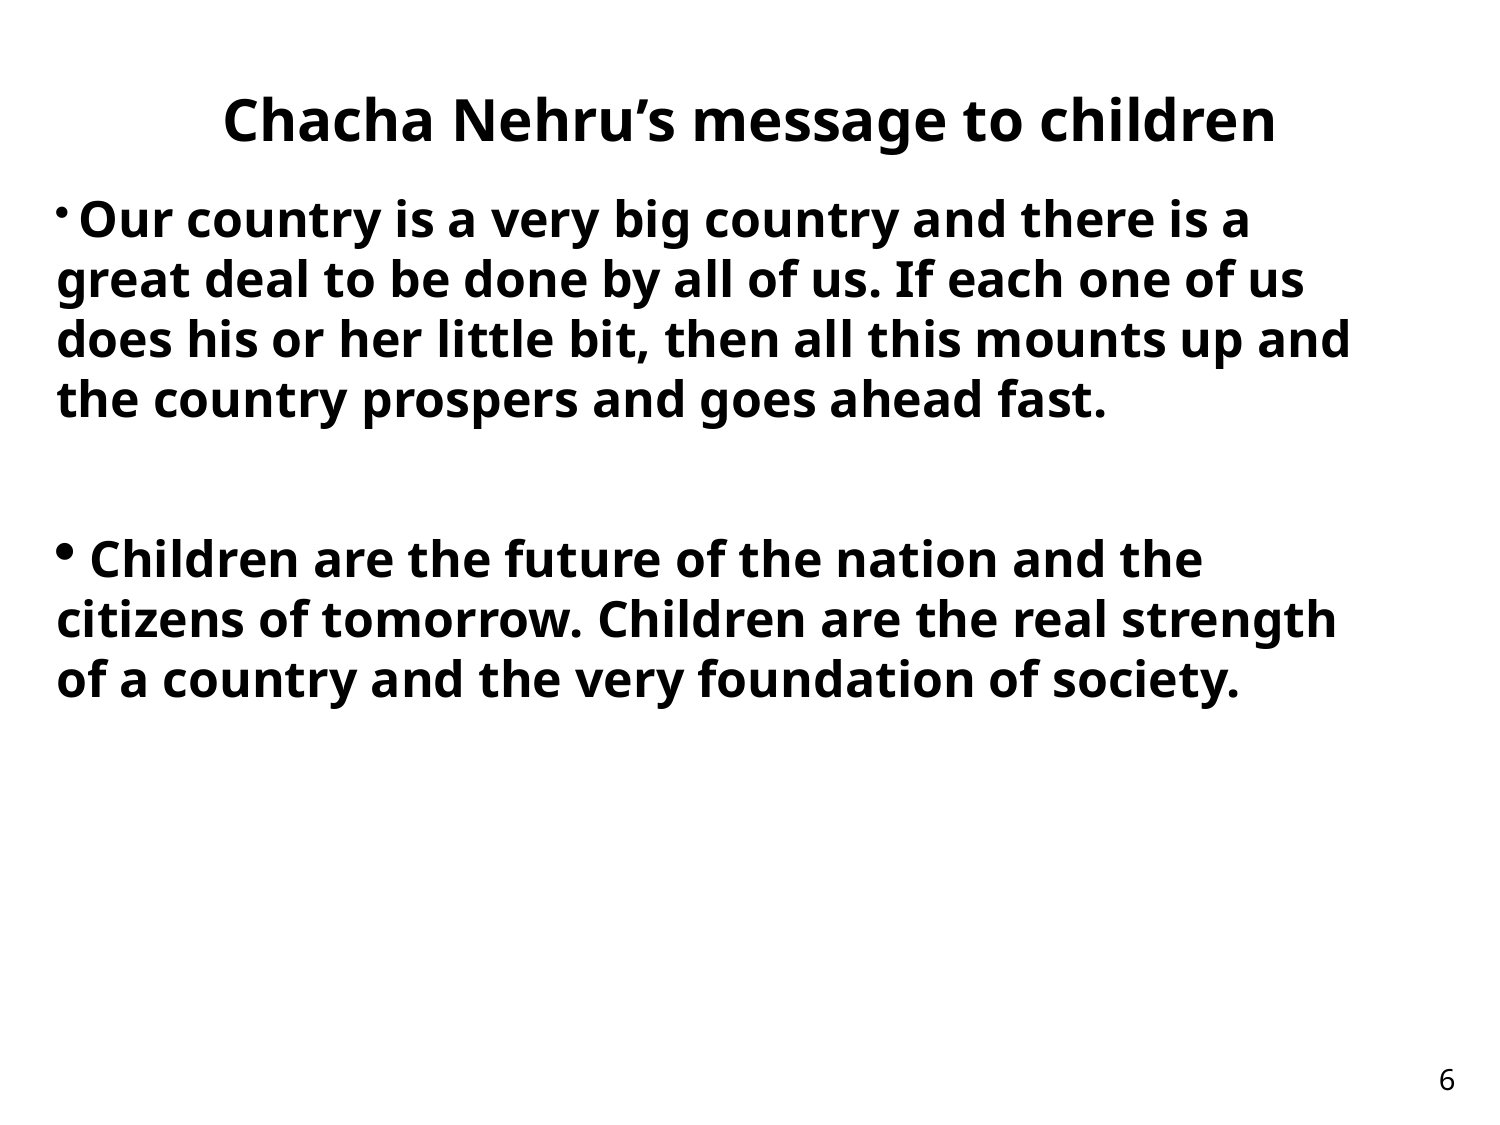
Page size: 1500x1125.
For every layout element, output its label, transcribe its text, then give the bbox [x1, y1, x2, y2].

slide_number 6 [1120, 1053, 1471, 1108]
list Our country is a very big country and there is a great deal to be done by all of us. If each one of us does his or her little bit, then all this mounts up and the country prospers and goes ahead fast. Children are the future of the nation and the citizens of tomorrow. Children are the real strength of a country and the very foundation of society. [40, 179, 1392, 769]
title Chacha Nehru’s message to children [74, 24, 1426, 213]
